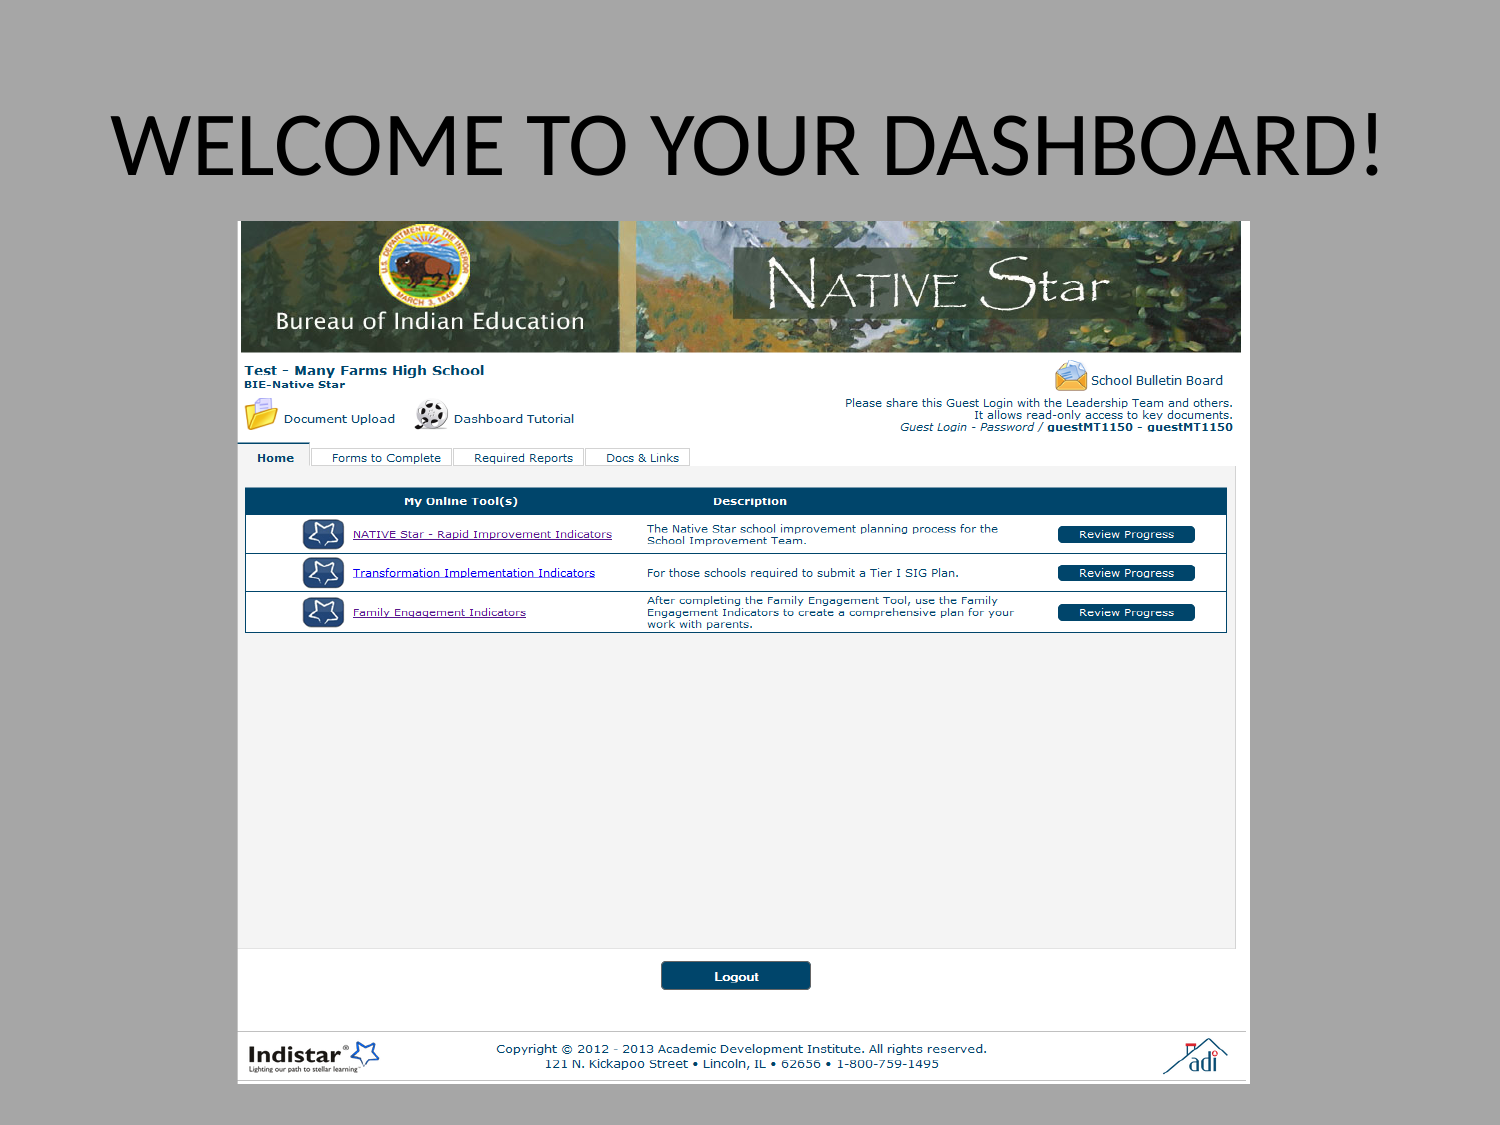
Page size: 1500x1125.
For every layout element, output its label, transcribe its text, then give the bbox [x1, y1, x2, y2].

title WELCOME TO YOUR DASHBOARD! [75, 45, 1425, 233]
picture [237, 221, 1251, 1085]
